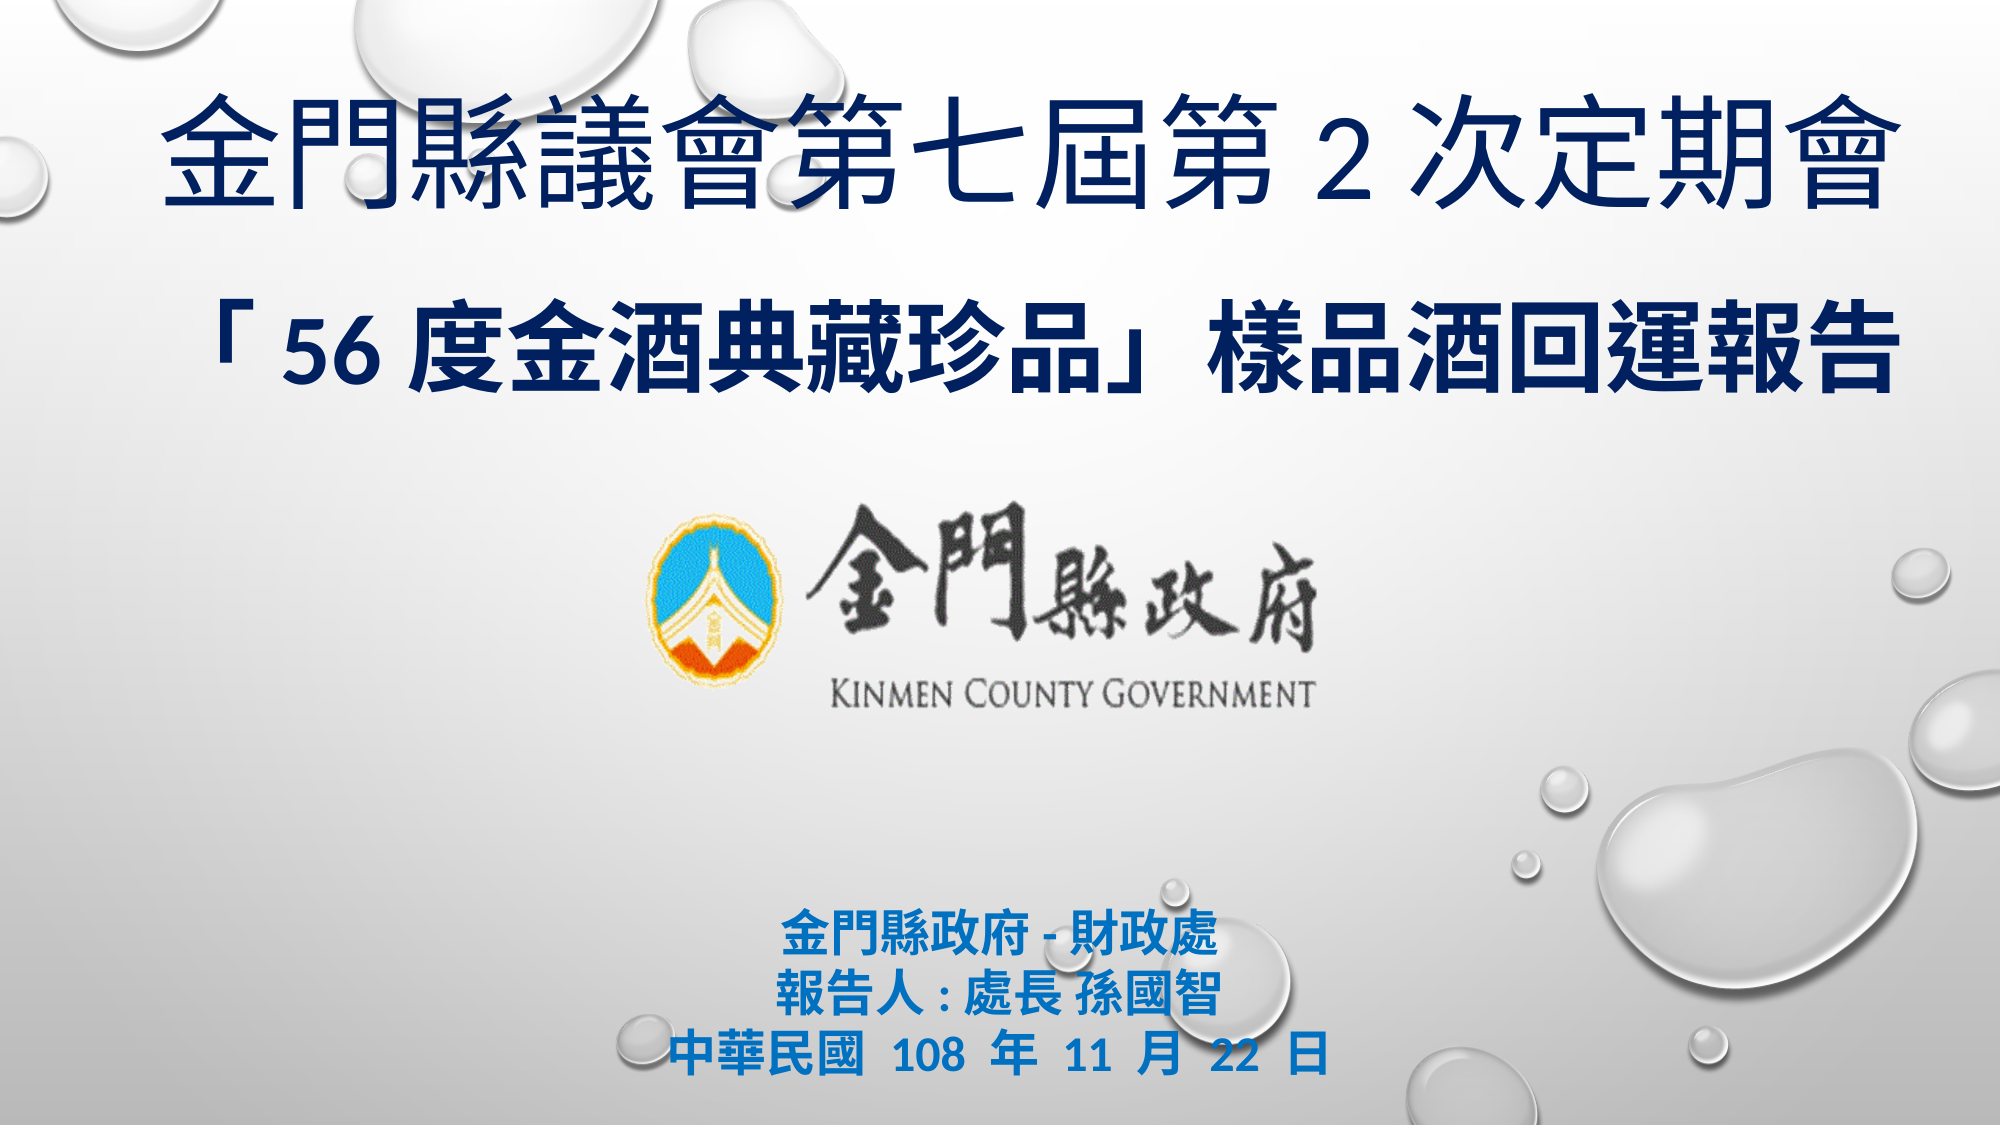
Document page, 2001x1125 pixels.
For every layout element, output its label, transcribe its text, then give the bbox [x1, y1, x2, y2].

text_box 金門縣議會第七屆第2次定期會 「56度金酒典藏珍品」樣品酒回運報告 [100, 67, 1963, 412]
text_box 金門縣政府-財政處 報告人:處長 孫國智 中華民國 108 年 11 月 22 日 [500, 894, 1500, 1090]
picture [0, 0, 2000, 1125]
